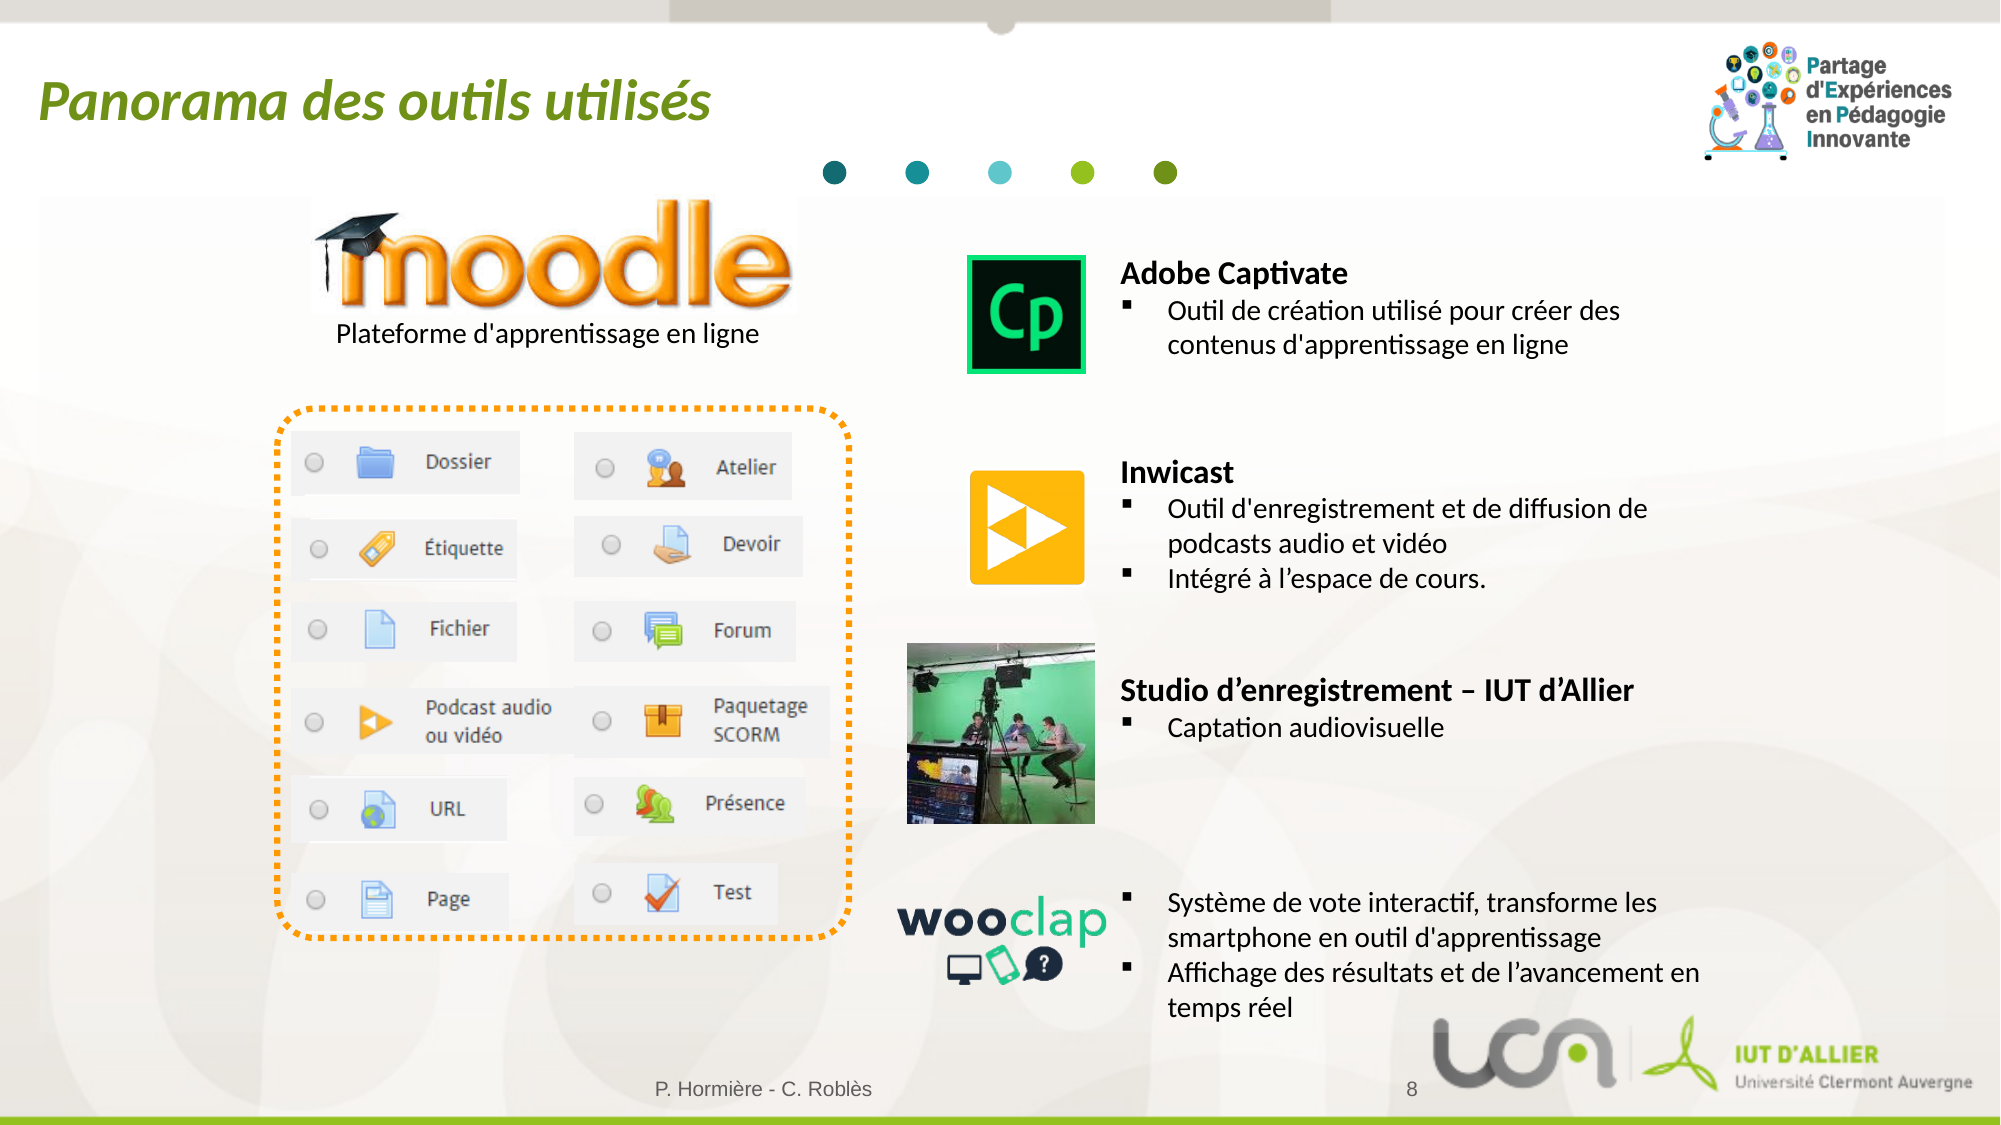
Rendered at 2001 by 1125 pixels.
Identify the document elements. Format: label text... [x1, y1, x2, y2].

footer P. Hormière - C. Roblès [212, 1064, 1315, 1112]
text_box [967, 243, 1723, 374]
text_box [893, 875, 1742, 1033]
title Panorama des outils utilisés [23, 45, 1945, 149]
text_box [967, 442, 1723, 605]
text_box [906, 643, 1723, 825]
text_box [311, 193, 797, 358]
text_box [277, 408, 850, 939]
slide_number 8 [1330, 1064, 1433, 1112]
list [39, 196, 1945, 1033]
picture [0, 0, 2001, 1125]
